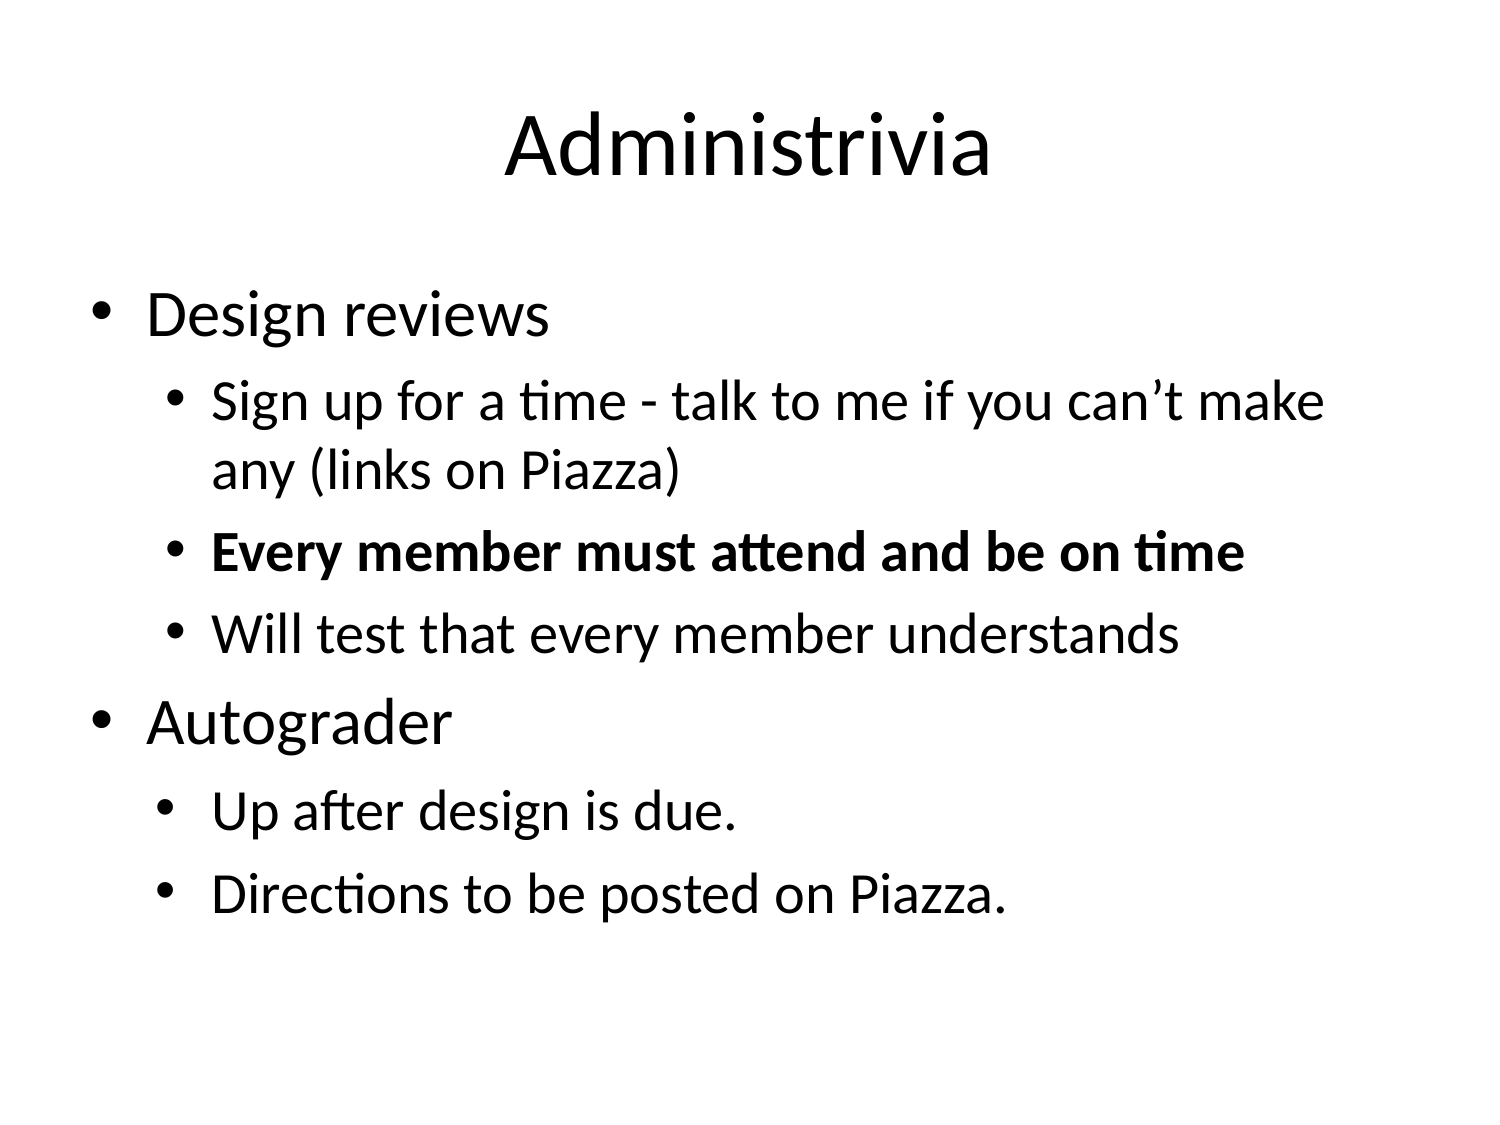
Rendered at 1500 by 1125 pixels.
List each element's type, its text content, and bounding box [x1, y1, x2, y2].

list Design reviews Sign up for a time - talk to me if you can’t make any (links on Piazza) Every member must attend and be on time Will test that every member understands Autograder Up after design is due. Directions to be posted on Piazza. [75, 262, 1425, 1005]
title Administrivia [75, 45, 1425, 233]
